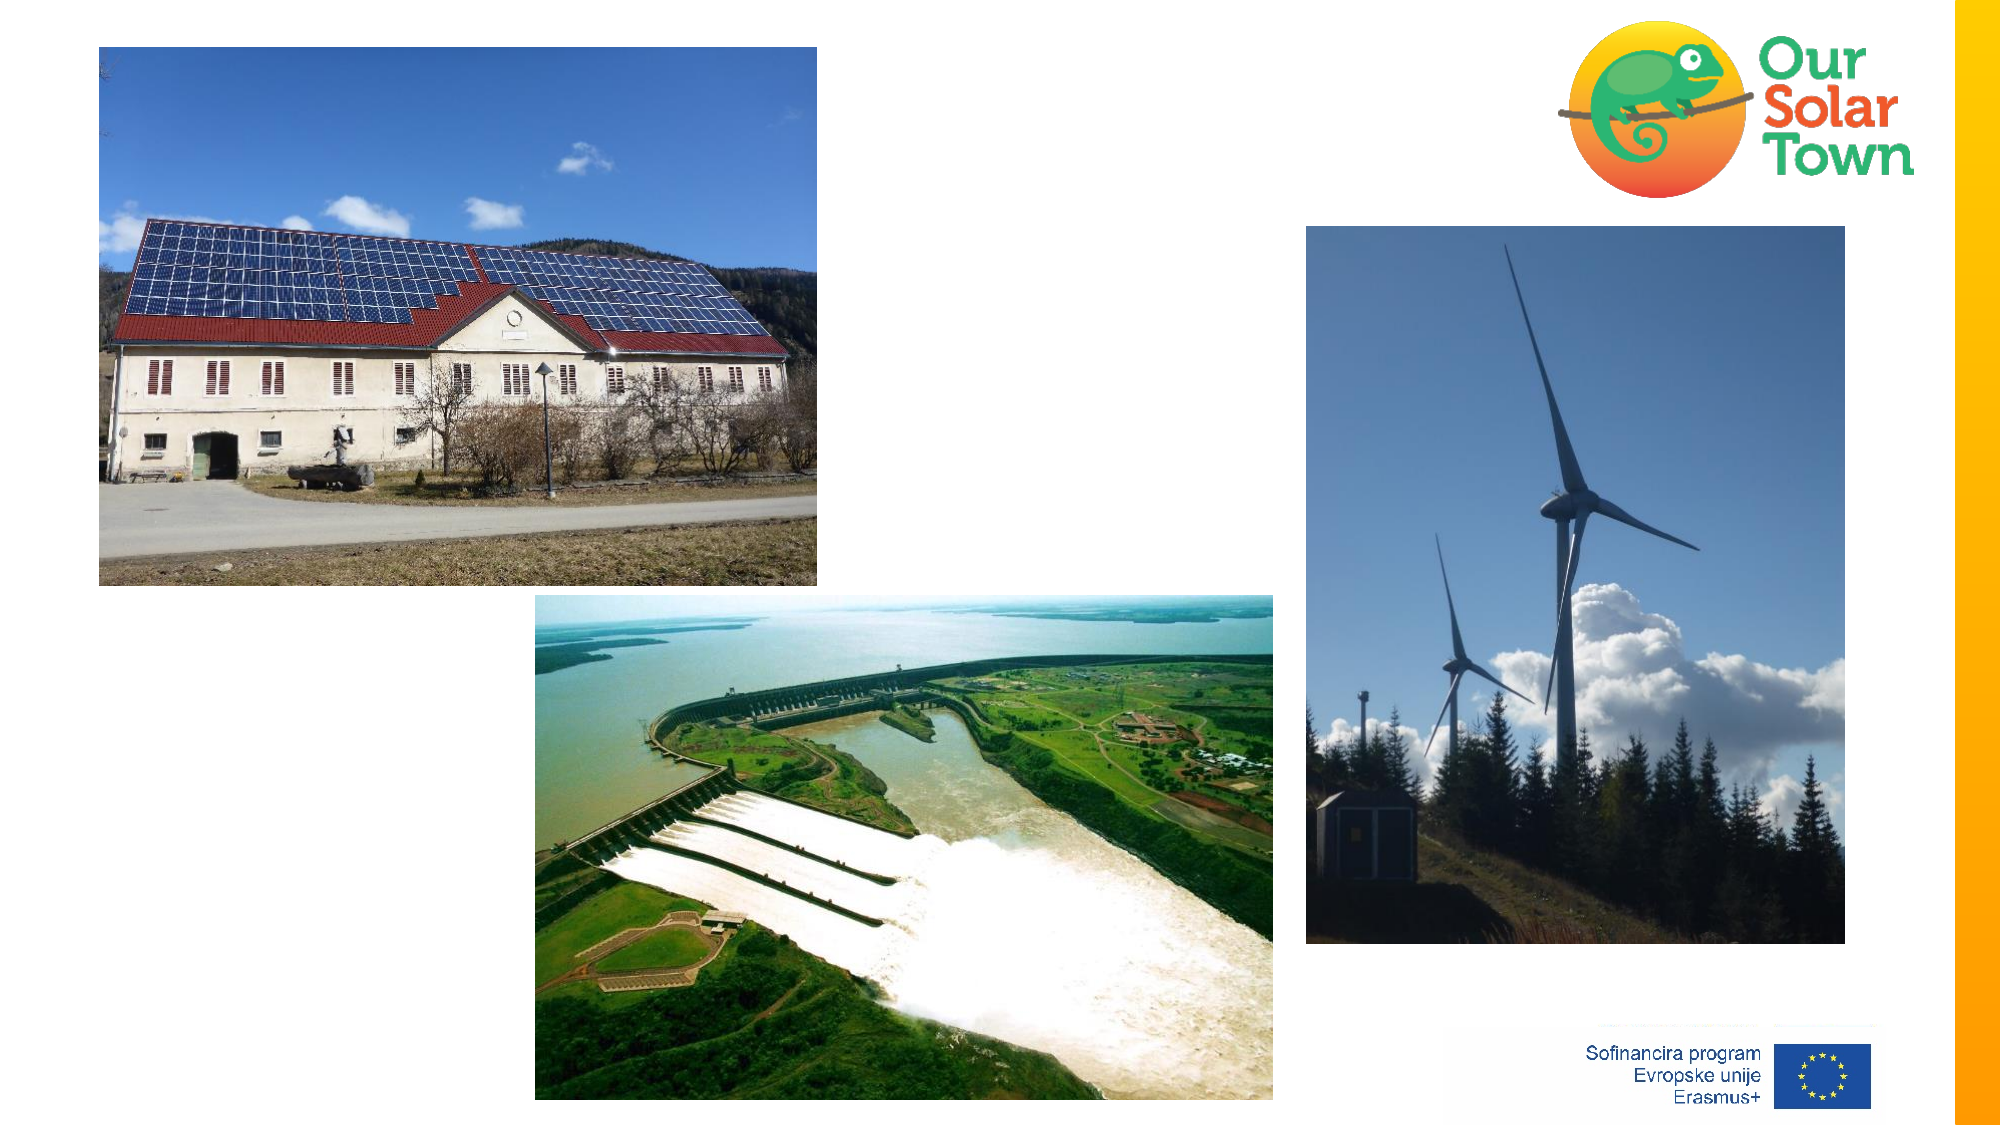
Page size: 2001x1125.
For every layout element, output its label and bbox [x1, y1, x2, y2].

picture [1443, 1008, 1889, 1125]
picture [1537, 0, 1944, 225]
picture [99, 47, 817, 586]
list [1305, 226, 1845, 945]
picture [534, 594, 1274, 1101]
